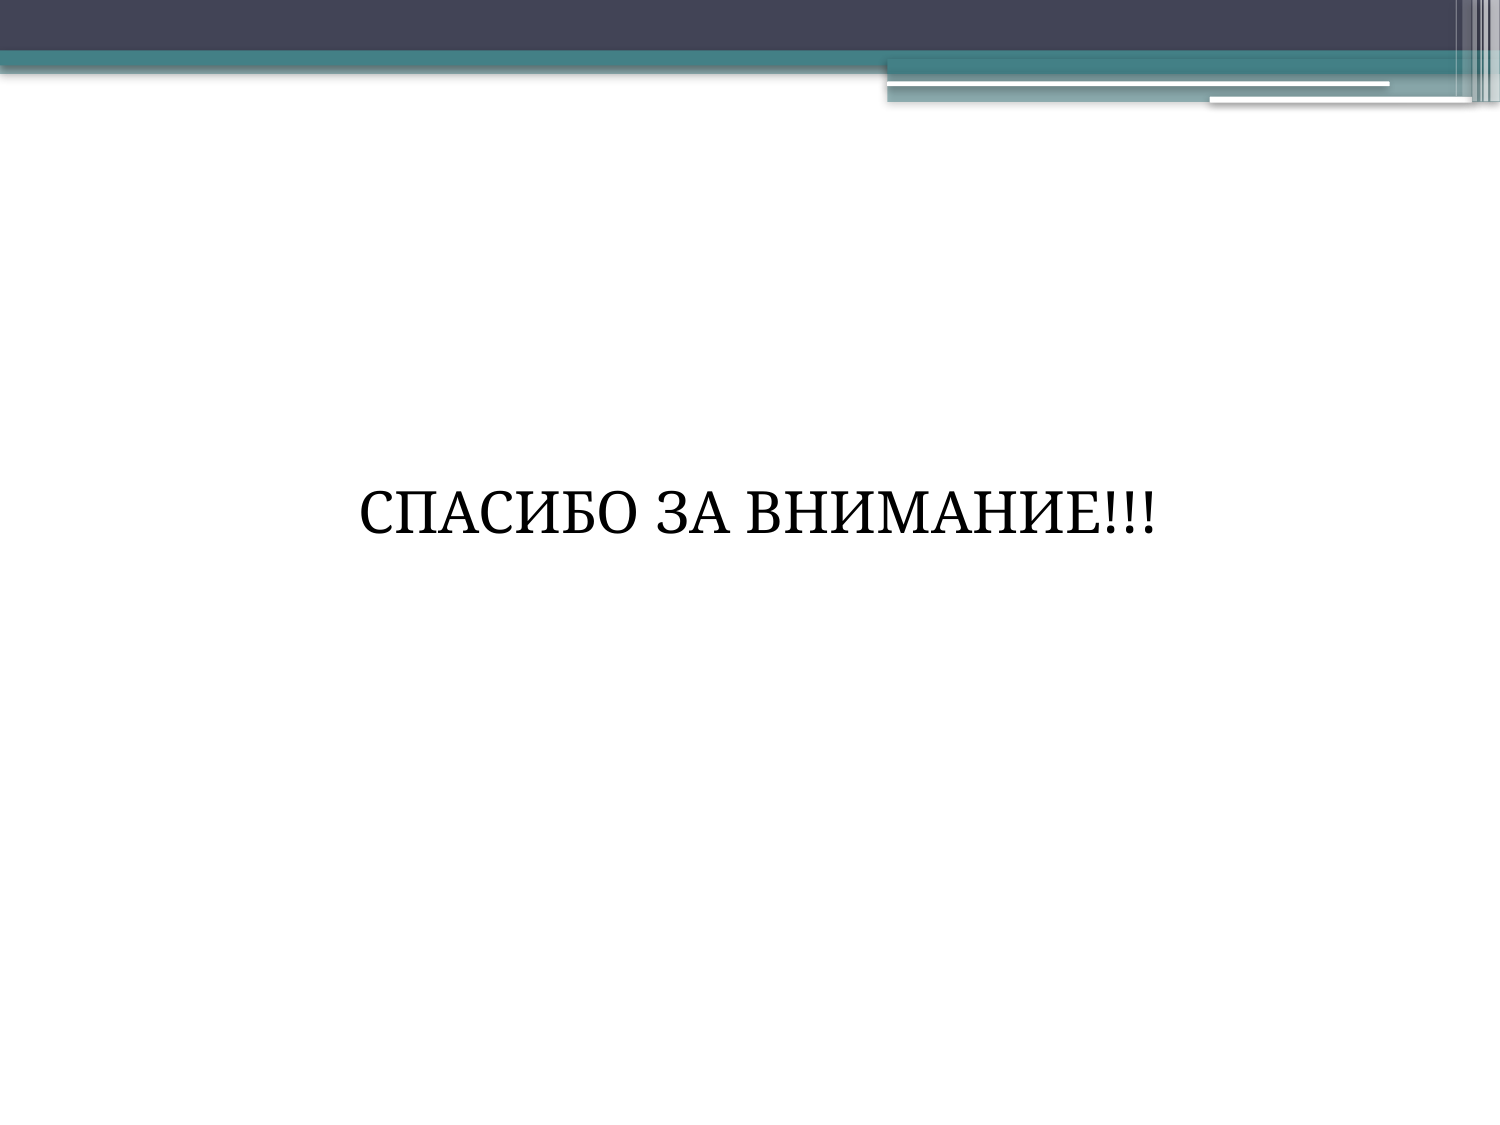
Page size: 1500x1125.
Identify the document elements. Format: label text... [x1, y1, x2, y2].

list СПАСИБО ЗА ВНИМАНИЕ!!! [74, 467, 1426, 1079]
